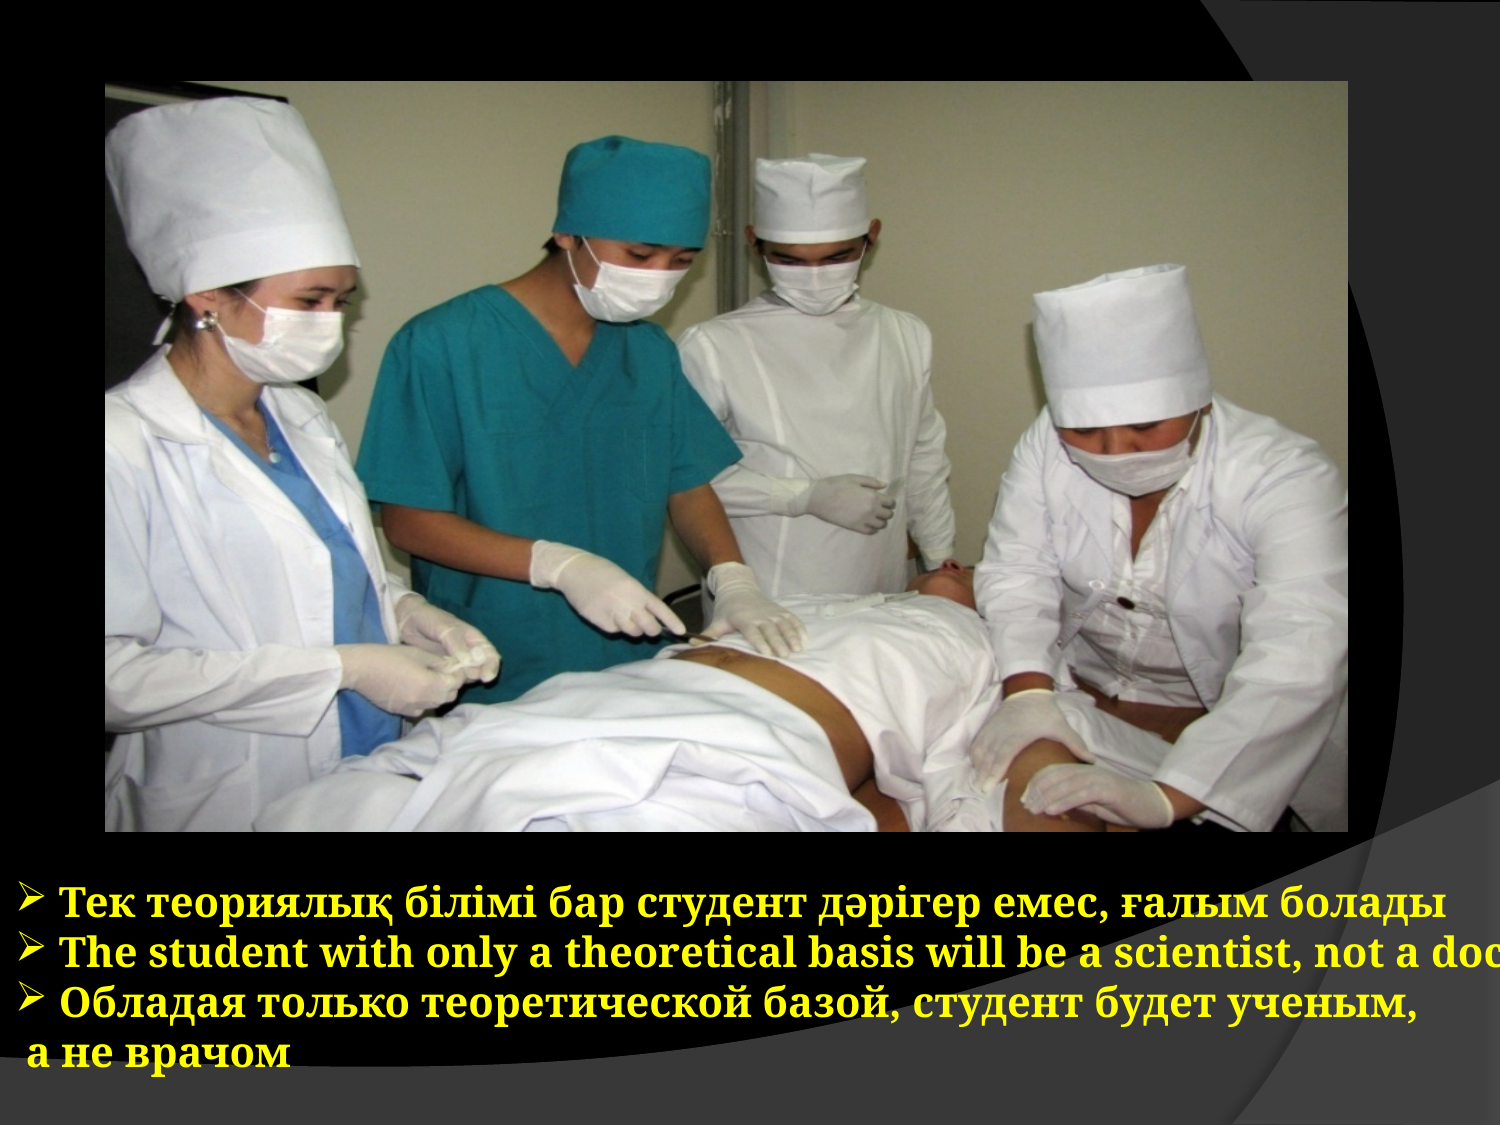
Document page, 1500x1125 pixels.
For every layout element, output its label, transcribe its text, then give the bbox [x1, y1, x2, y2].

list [105, 81, 1348, 833]
text_box Тек теориялық білімі бар студент дәрігер емес, ғалым болады The student with only a theoretical basis will be a scientist, not a doctor Обладая только теоретической базой, студент будет ученым, а не врачом [0, 868, 1500, 1125]
